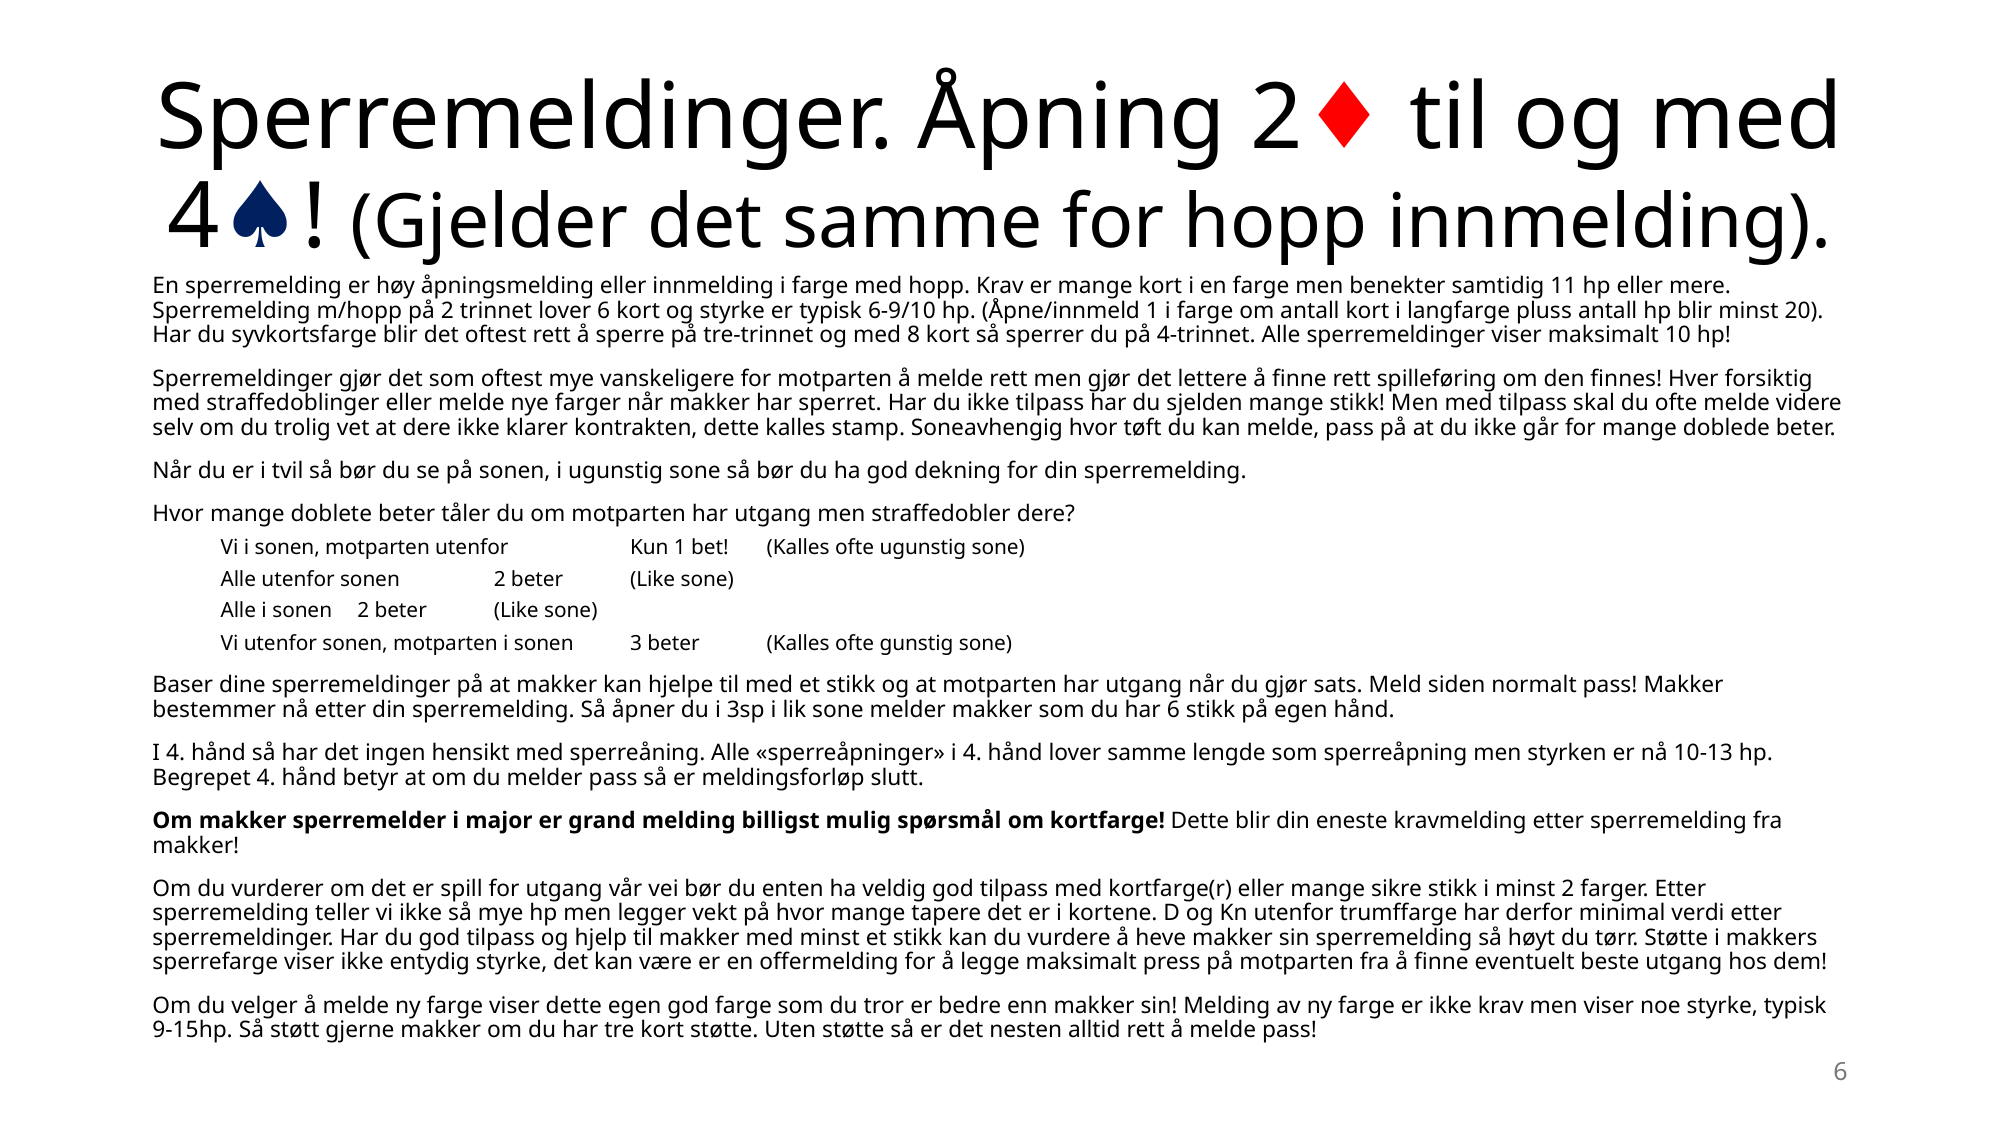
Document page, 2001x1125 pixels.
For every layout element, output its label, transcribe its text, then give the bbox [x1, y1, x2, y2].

slide_number 6 [1412, 1042, 1863, 1103]
title Sperremeldinger. Åpning 2♦ til og med 4♠! (Gjelder det samme for hopp innmelding). [137, 59, 1863, 266]
list En sperremelding er høy åpningsmelding eller innmelding i farge med hopp. Krav er mange kort i en farge men benekter samtidig 11 hp eller mere. Sperremelding m/hopp på 2 trinnet lover 6 kort og styrke er typisk 6-9/10 hp. (Åpne/innmeld 1 i farge om antall kort i langfarge pluss antall hp blir minst 20). Har du syvkortsfarge blir det oftest rett å sperre på tre-trinnet og med 8 kort så sperrer du på 4-trinnet. Alle sperremeldinger viser maksimalt 10 hp! Sperremeldinger gjør det som oftest mye vanskeligere for motparten å melde rett men gjør det lettere å finne rett spilleføring om den finnes! Hver forsiktig med straffedoblinger eller melde nye farger når makker har sperret. Har du ikke tilpass har du sjelden mange stikk! Men med tilpass skal du ofte melde videre selv om du trolig vet at dere ikke klarer kontrakten, dette kalles stamp. Soneavhengig hvor tøft du kan melde, pass på at du ikke går for mange doblede beter. Når du er i tvil så bør du se på sonen, i ugunstig sone så bør du ha god dekning for din sperremelding. Hvor mange doblete beter tåler du om motparten har utgang men straffedobler dere? Vi i sonen, motparten utenfor Kun 1 bet! (Kalles ofte ugunstig sone) Alle utenfor sonen 2 beter (Like sone) Alle i sonen 2 beter (Like sone) Vi utenfor sonen, motparten i sonen 3 beter (Kalles ofte gunstig sone) Baser dine sperremeldinger på at makker kan hjelpe til med et stikk og at motparten har utgang når du gjør sats. Meld siden normalt pass! Makker bestemmer nå etter din sperremelding. Så åpner du i 3sp i lik sone melder makker som du har 6 stikk på egen hånd. I 4. hånd så har det ingen hensikt med sperreåning. Alle «sperreåpninger» i 4. hånd lover samme lengde som sperreåpning men styrken er nå 10-13 hp. Begrepet 4. hånd betyr at om du melder pass så er meldingsforløp slutt. Om makker sperremelder i major er grand melding billigst mulig spørsmål om kortfarge! Dette blir din eneste kravmelding etter sperremelding fra makker! Om du vurderer om det er spill for utgang vår vei bør du enten ha veldig god tilpass med kortfarge(r) eller mange sikre stikk i minst 2 farger. Etter sperremelding teller vi ikke så mye hp men legger vekt på hvor mange tapere det er i kortene. D og Kn utenfor trumffarge har derfor minimal verdi etter sperremeldinger. Har du god tilpass og hjelp til makker med minst et stikk kan du vurdere å heve makker sin sperremelding så høyt du tørr. Støtte i makkers sperrefarge viser ikke entydig styrke, det kan være er en offermelding for å legge maksimalt press på motparten fra å finne eventuelt beste utgang hos dem! Om du velger å melde ny farge viser dette egen god farge som du tror er bedre enn makker sin! Melding av ny farge er ikke krav men viser noe styrke, typisk 9-15hp. Så støtt gjerne makker om du har tre kort støtte. Uten støtte så er det nesten alltid rett å melde pass! [137, 266, 1863, 1057]
